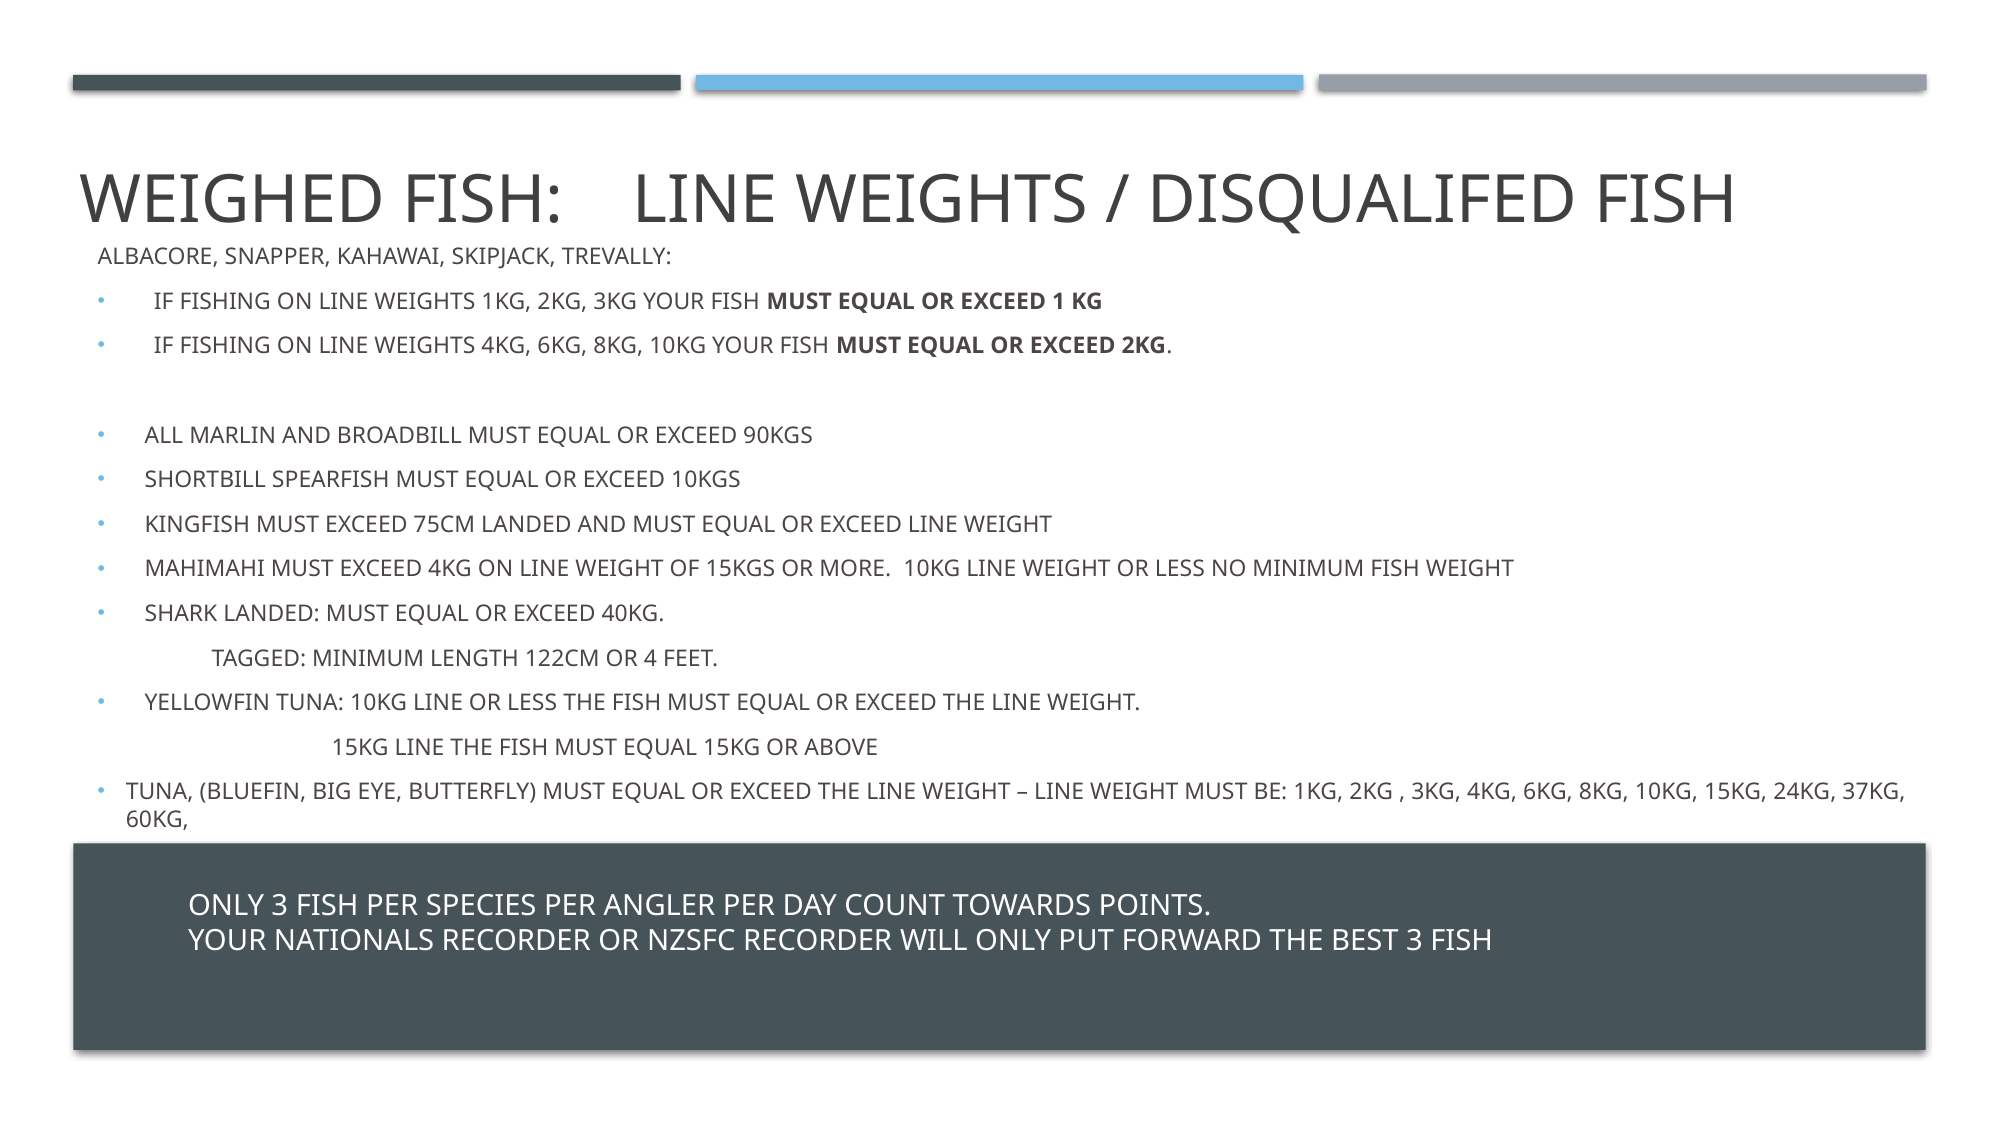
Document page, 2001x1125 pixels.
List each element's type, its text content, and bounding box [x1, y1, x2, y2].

text_box ONLY 3 FISH PER SPECIES PER ANGLER PER DAY COUNT TOWARDS POINTS. YOUR NATIONALS RECORDER OR NZSFC RECORDER WILL ONLY PUT FORWARD THE BEST 3 FISH [173, 878, 1585, 1099]
list ALBACORE, SNAPPER, KAHAWAI, SKIPJACK, TREVALLY: IF FISHING ON LINE WEIGHTS 1KG, 2KG, 3KG YOUR FISH MUST EQUAL OR EXCEED 1 KG IF FISHING ON LINE WEIGHTS 4KG, 6KG, 8KG, 10KG YOUR FISH MUST EQUAL OR EXCEED 2KG. All Marlin and Broadbill must equal or exceed 90kgs Shortbill Spearfish must equal or exceed 10kgs Kingfish must exceed 75cm LANDED AND MUST EQUAL OR EXCEED LINE WEIGHT Mahimahi must exceed 4kg on line weight of 15kgs or more. 10kg line weight or less no minimum fish weight Shark landed: must equal or exceed 40kg. Tagged: minimum length 122cm OR 4 FEET. Yellowfin Tuna: 10kg line or less the fish must equal or exceed the line weight. 15kg line the fish must equal 15kg or above TUNA, (BLUEFIN, BIG EYE, BUTTERFLY) MUST EQUAL OR EXCEED THE LINE WEIGHT – Line weight must BE: 1kg, 2kg , 3kg, 4kg, 6kg, 8kg, 10kg, 15kg, 24kg, 37kg, 60kg, [82, 234, 1936, 829]
title WEIGHED FISH: Line weights / DISQUALIFED FISH [64, 82, 1874, 244]
